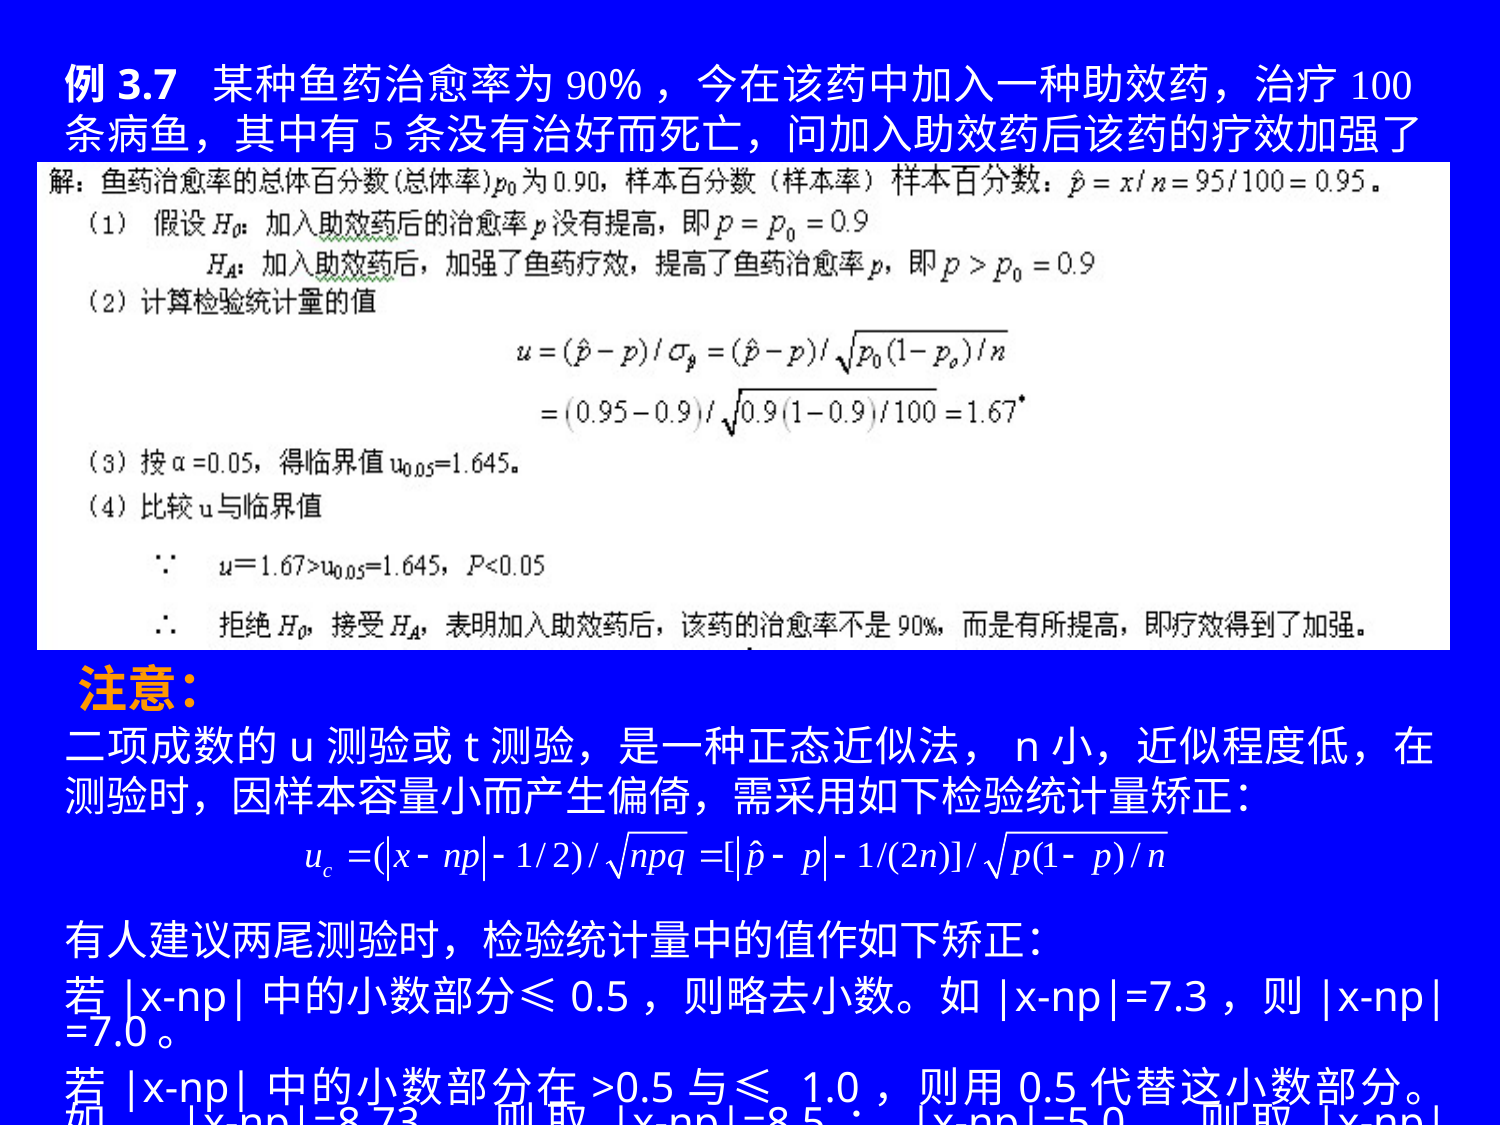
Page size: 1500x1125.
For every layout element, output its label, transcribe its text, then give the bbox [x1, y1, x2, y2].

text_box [49, 649, 1451, 890]
text_box 有人建议两尾测验时，检验统计量中的值作如下矫正： 若|x-np|中的小数部分≤0.5，则略去小数。如|x-np|=7.3，则|x-np|=7.0。 若|x-np|中的小数部分在>0.5与≤ 1.0，则用0.5代替这小数部分。如，|x-np|=8.73，则取|x-np|=8.5；|x-np|=5.0，则取|x-np|=4.5。 [49, 920, 1463, 1125]
picture [37, 162, 1451, 651]
text_box 例3.7 某种鱼药治愈率为90%，今在该药中加入一种助效药，治疗100条病鱼，其中有5条没有治好而死亡，问加入助效药后该药的疗效加强了没有？ [50, 50, 1438, 160]
